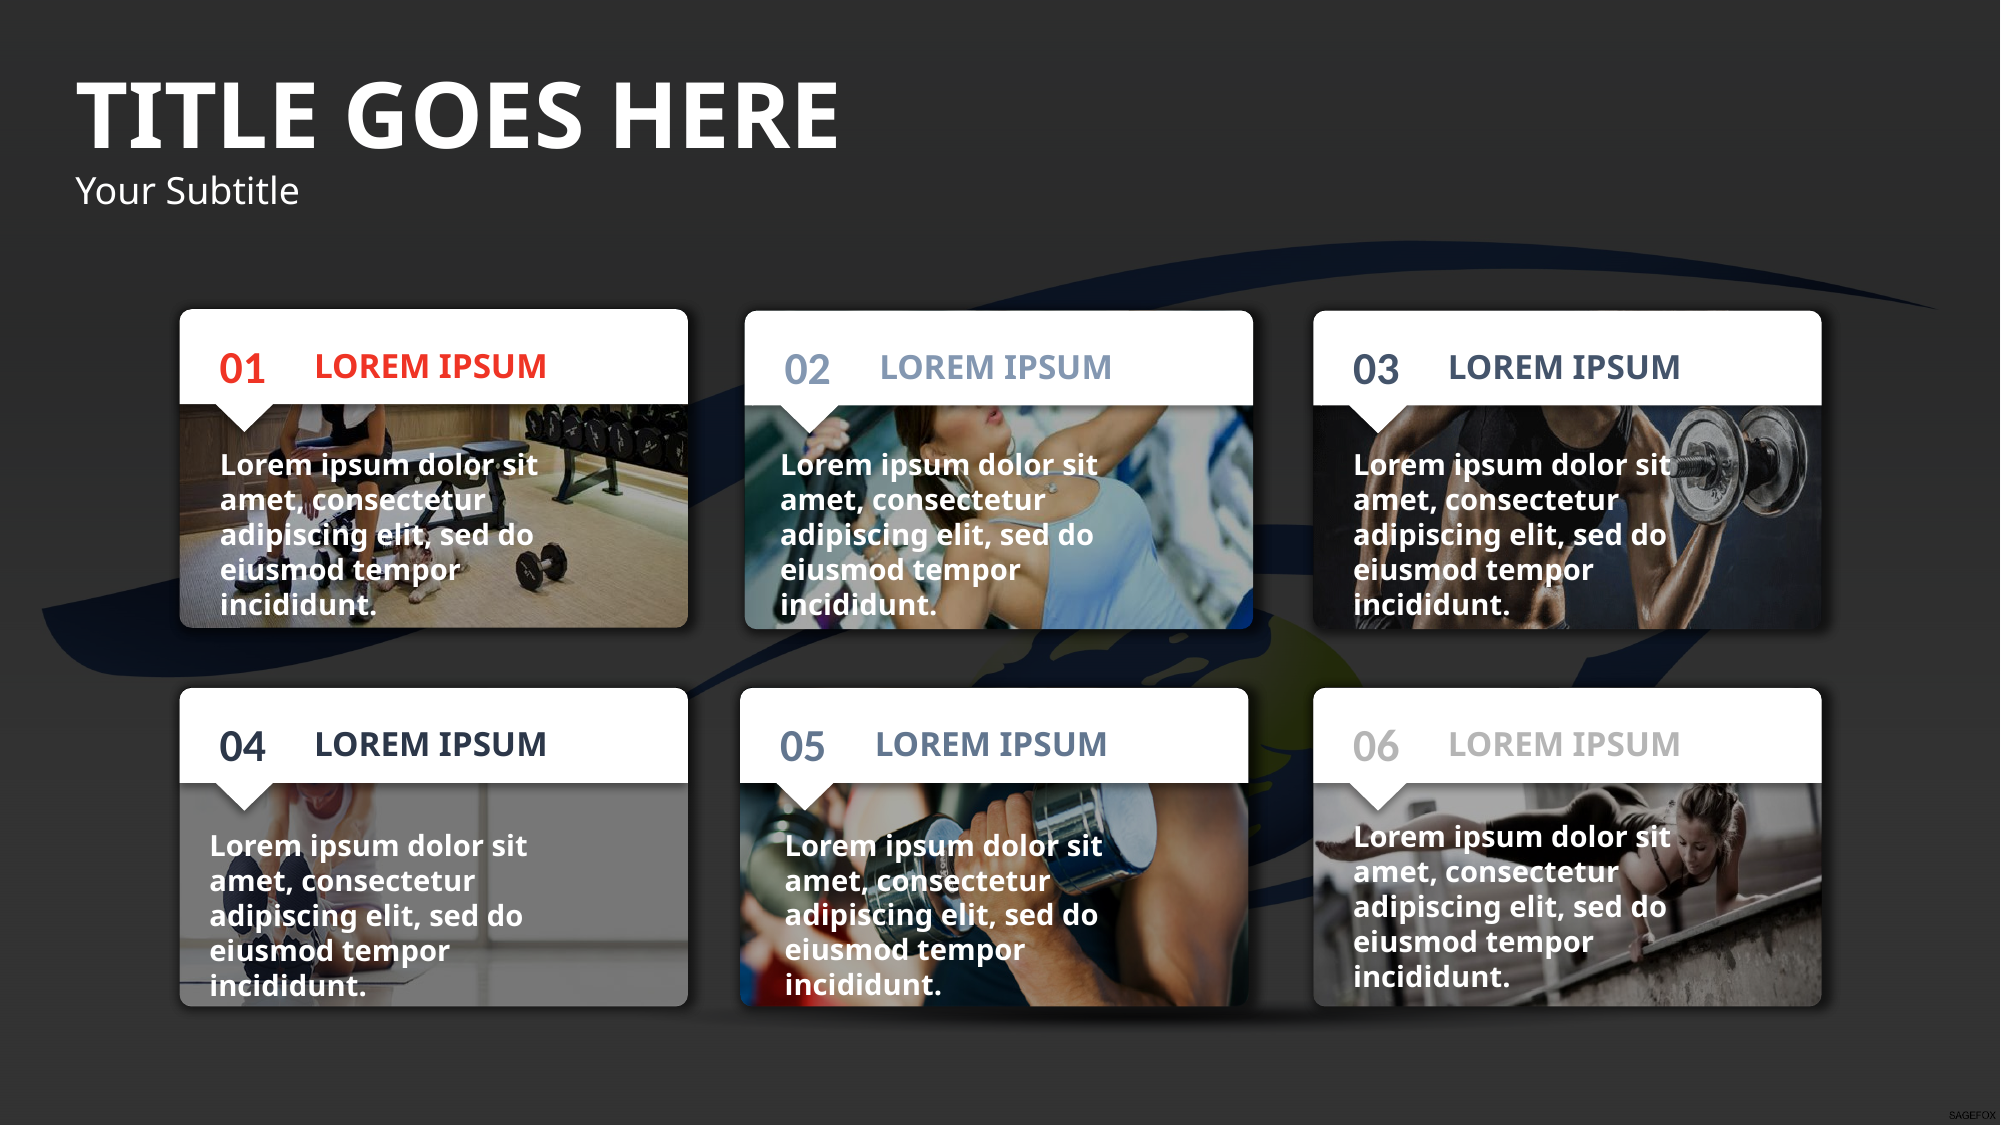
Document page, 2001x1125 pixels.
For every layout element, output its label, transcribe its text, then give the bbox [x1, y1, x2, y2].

text_box [178, 413, 237, 629]
text_box [809, 791, 1250, 1008]
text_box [179, 687, 688, 811]
text_box TITLE GOES HERE Your Subtitle [60, 49, 1036, 220]
text_box Lorem ipsum dolor sit amet, consectetur adipiscing elit, sed do eiusmod tempor incididunt. [765, 438, 1162, 629]
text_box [744, 310, 1254, 434]
text_box [249, 792, 689, 1008]
text_box [743, 412, 1255, 631]
text_box Lorem ipsum dolor sit amet, consectetur adipiscing elit, sed do eiusmod tempor incididunt. [194, 819, 591, 1010]
text_box Lorem ipsum dolor sit amet, consectetur adipiscing elit, sed do eiusmod tempor incididunt. [205, 439, 602, 629]
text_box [1313, 310, 1822, 434]
picture [0, 0, 2001, 1125]
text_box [179, 309, 688, 432]
text_box [739, 793, 799, 1008]
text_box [740, 687, 1249, 811]
text_box [250, 413, 689, 629]
text_box [1312, 792, 1823, 1008]
text_box [1312, 413, 1823, 631]
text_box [1313, 687, 1822, 811]
text_box Lorem ipsum dolor sit amet, consectetur adipiscing elit, sed do eiusmod tempor incididunt. [769, 819, 1166, 1009]
text_box Lorem ipsum dolor sit amet, consectetur adipiscing elit, sed do eiusmod tempor incididunt. [1338, 438, 1735, 629]
text_box Lorem ipsum dolor sit amet, consectetur adipiscing elit, sed do eiusmod tempor incididunt. [1338, 811, 1735, 1001]
text_box [178, 792, 239, 1008]
